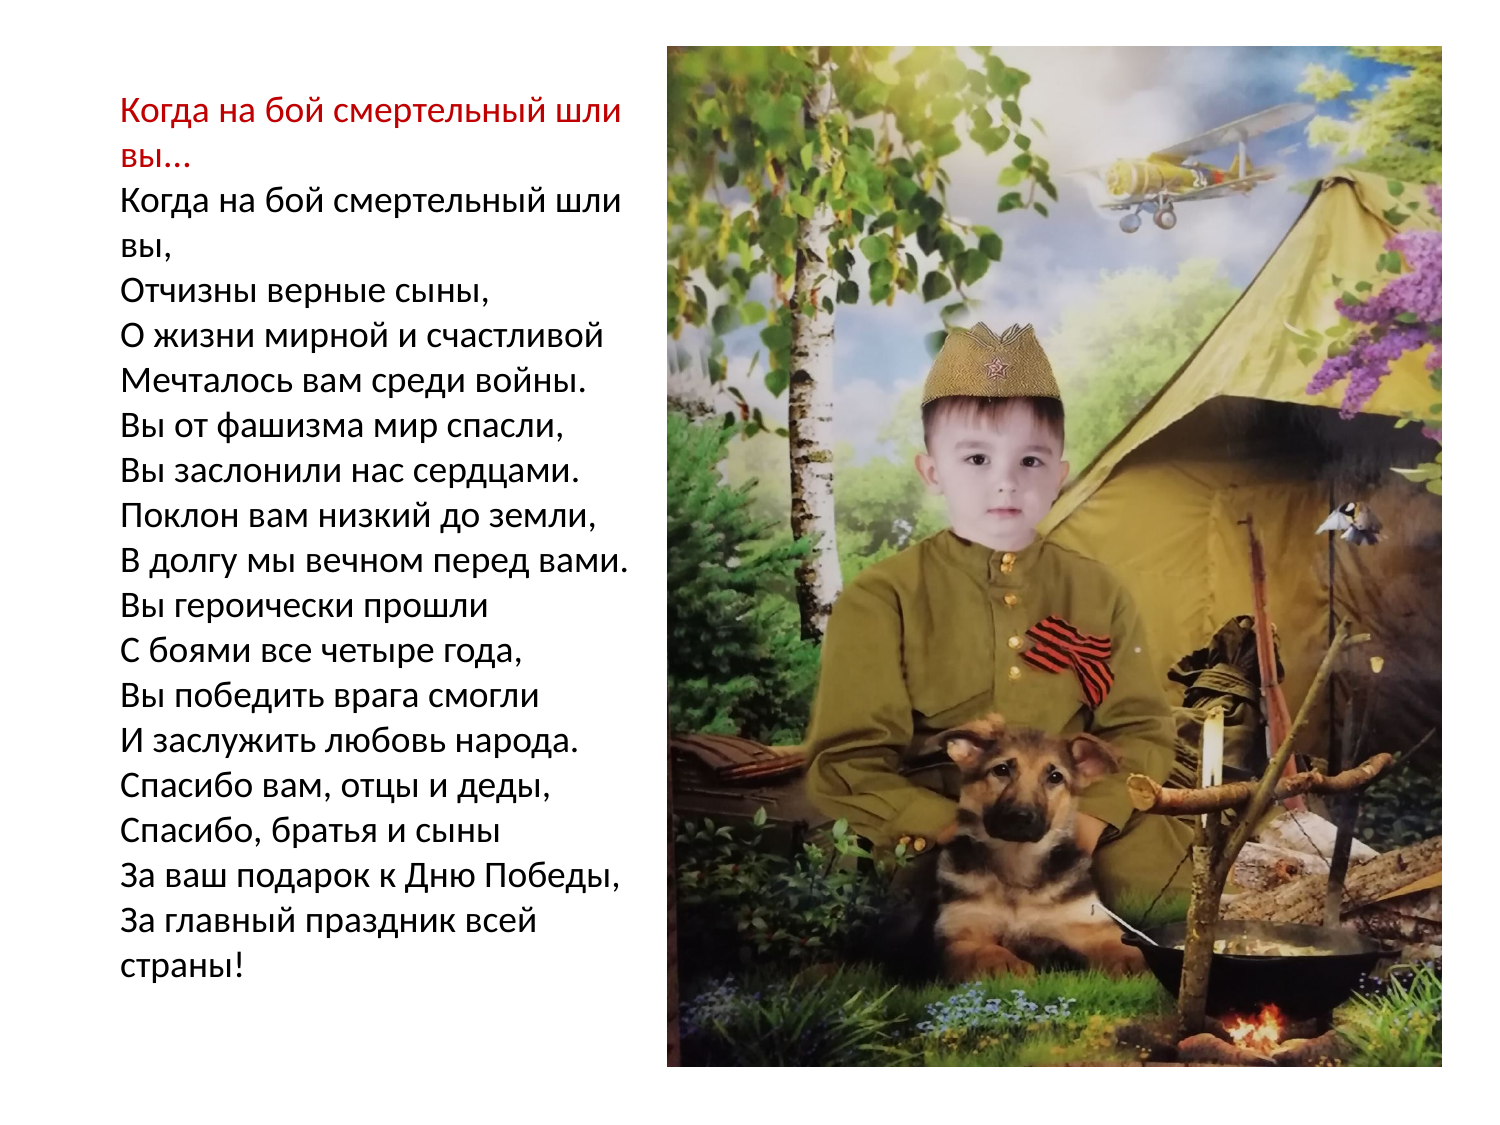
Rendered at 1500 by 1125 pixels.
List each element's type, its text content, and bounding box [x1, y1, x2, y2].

text_box Когда на бой смертельный шли вы... Когда на бой смертельный шли вы, Отчизны верные сыны, О жизни мирной и счастливой Мечталось вам среди войны. Вы от фашизма мир спасли, Вы заслонили нас сердцами. Поклон вам низкий до земли, В долгу мы вечном перед вами. Вы героически прошли С боями все четыре года, Вы победить врага смогли И заслужить любовь народа. Спасибо вам, отцы и деды, Спасибо, братья и сыны За ваш подарок к Дню Победы, За главный праздник всей страны! [105, 77, 668, 1083]
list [667, 46, 1442, 1067]
